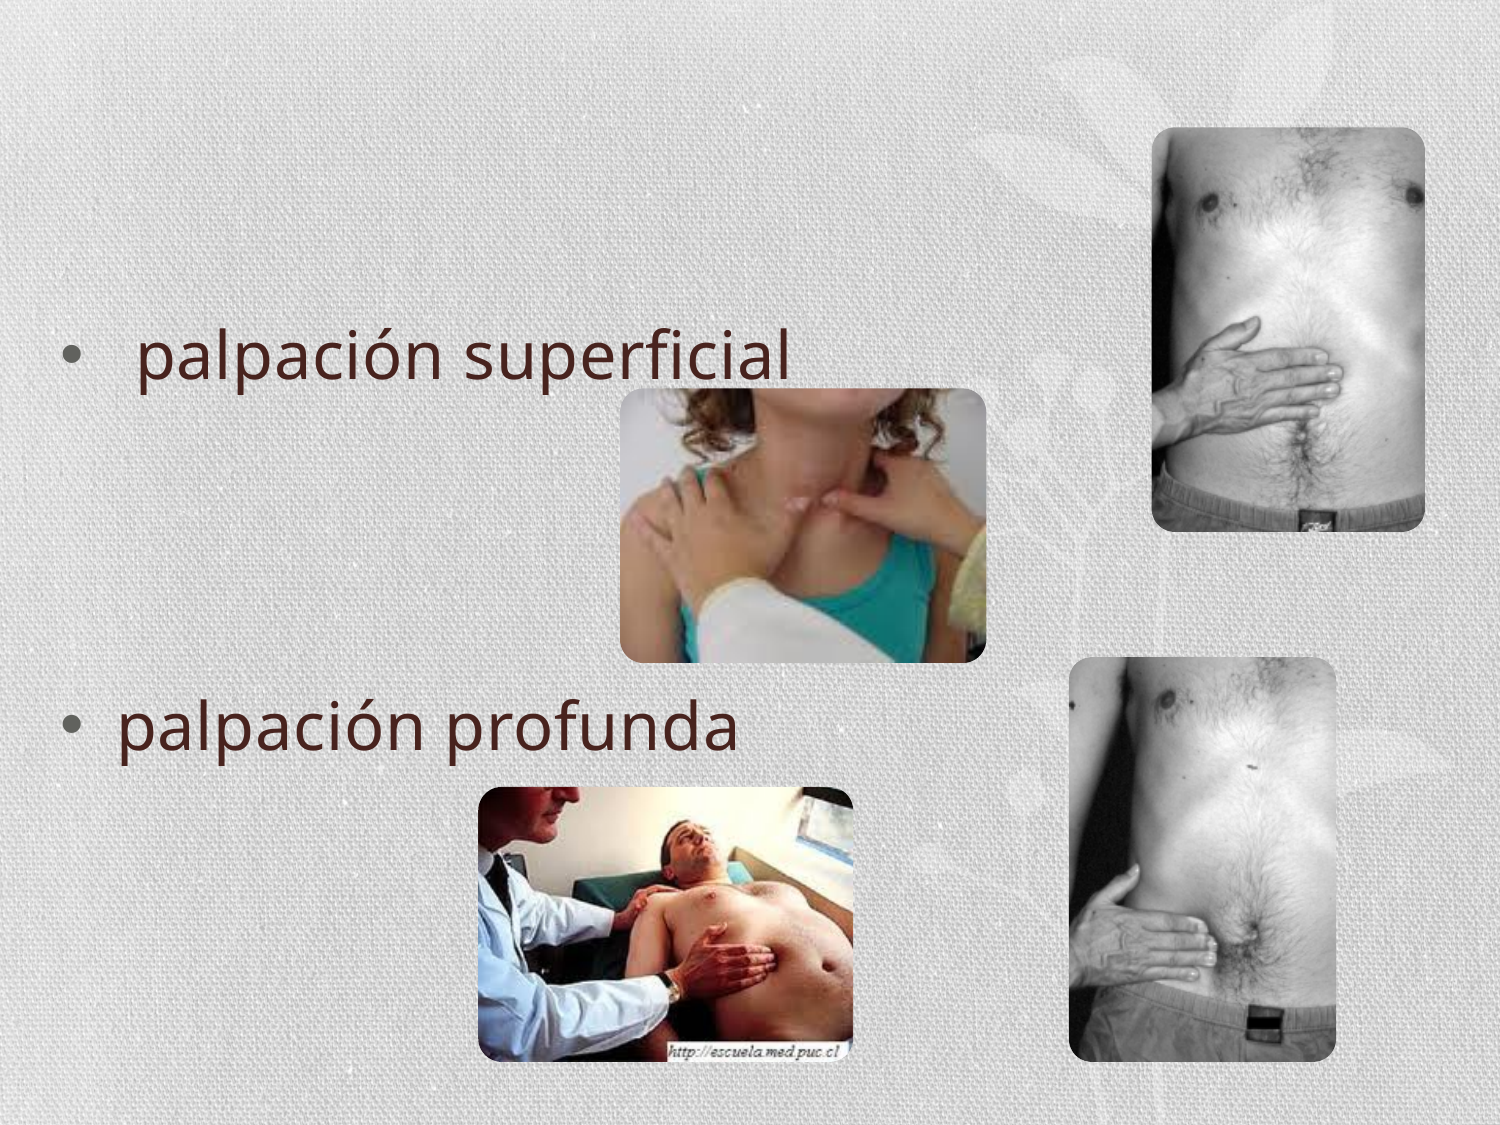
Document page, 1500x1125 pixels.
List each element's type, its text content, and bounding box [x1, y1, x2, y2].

picture [619, 388, 987, 664]
picture [1151, 127, 1426, 533]
list palpación superficial palpación profunda [45, 213, 1455, 1023]
picture [477, 786, 854, 1063]
picture [1068, 656, 1337, 1063]
